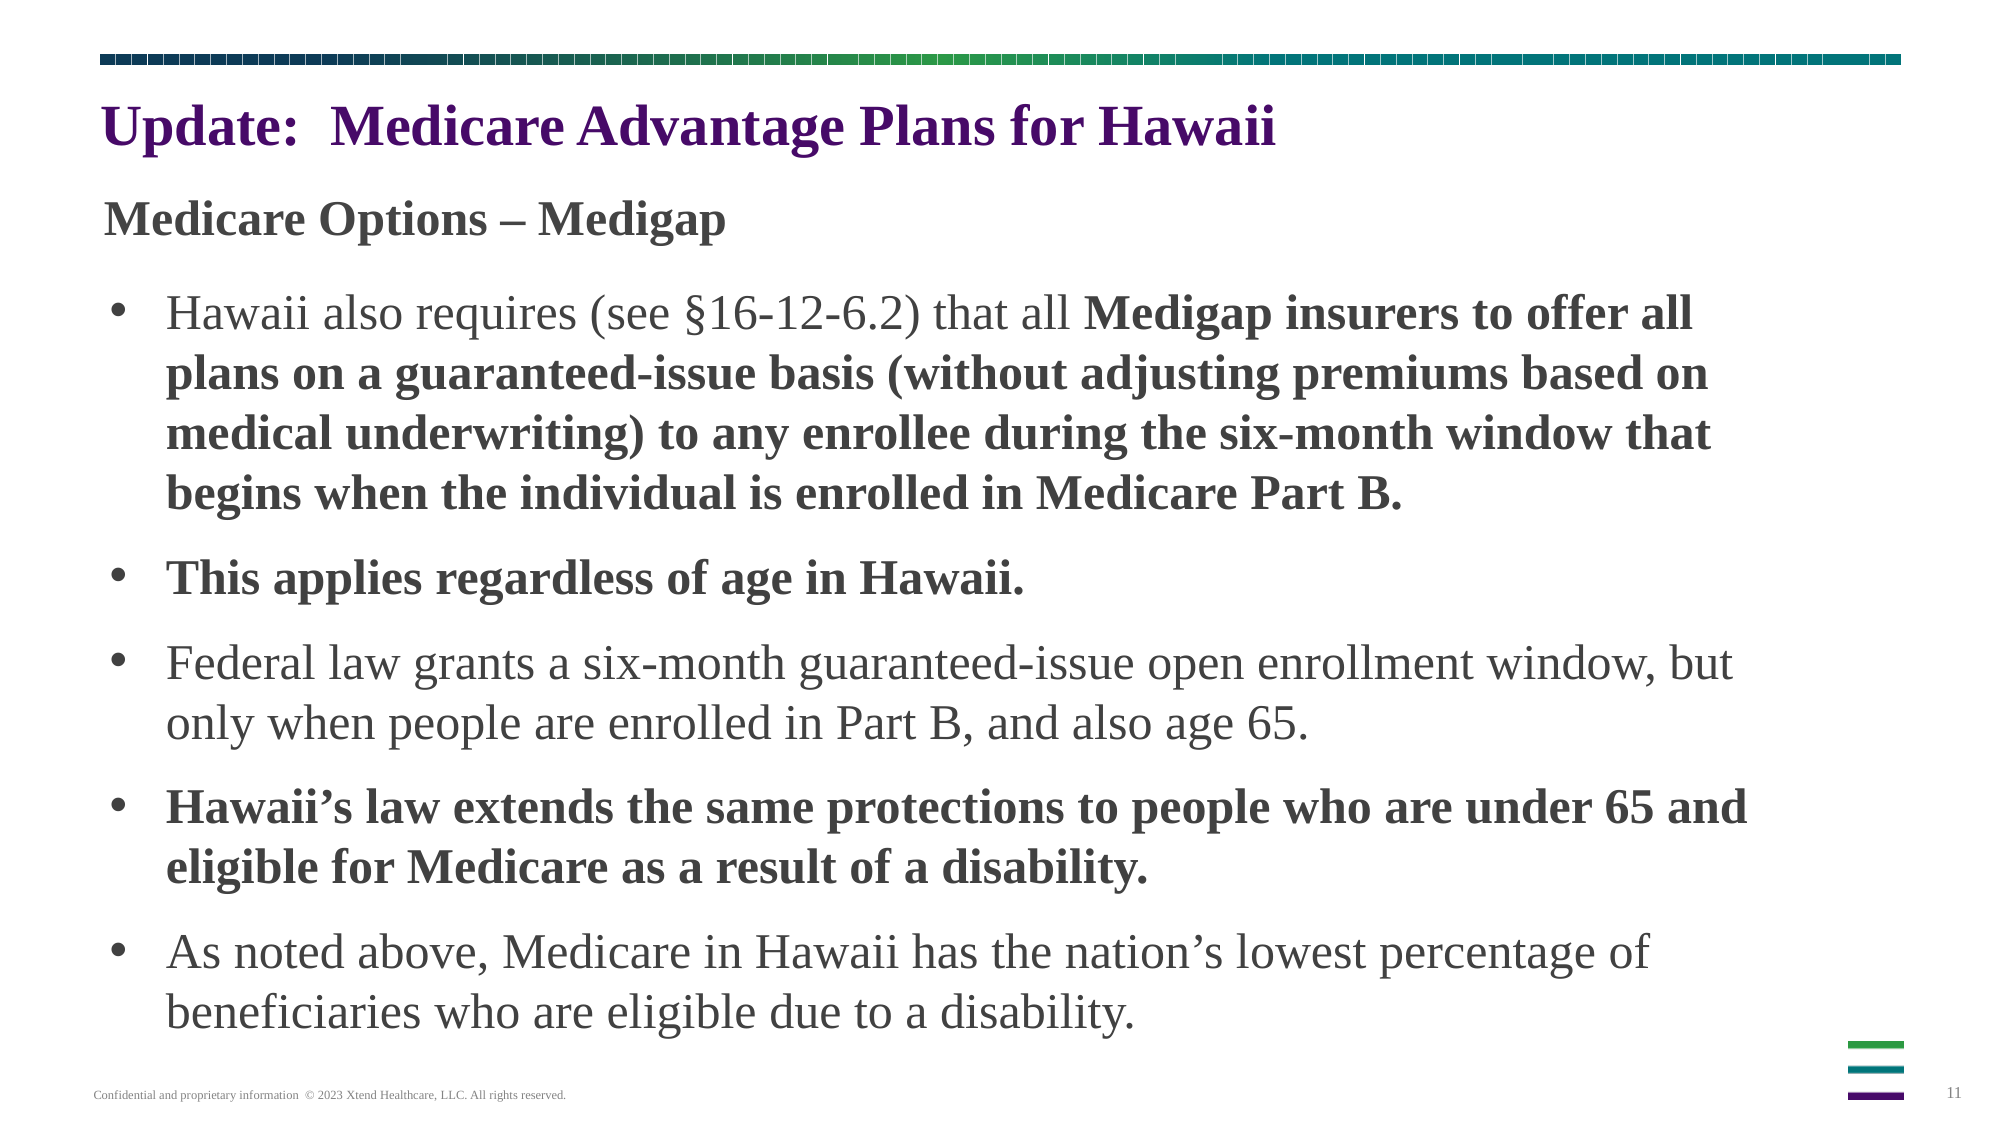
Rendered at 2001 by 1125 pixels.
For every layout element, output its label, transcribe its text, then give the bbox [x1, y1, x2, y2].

picture [1848, 1041, 1904, 1100]
title Update: Medicare Advantage Plans for Hawaii [100, 79, 1901, 179]
text_box Medicare Options – Medigap [89, 178, 1812, 253]
picture [100, 54, 1901, 65]
text_box Hawaii also requires (see §16-12-6.2) that all Medigap insurers to offer all plans on a guaranteed-issue basis (without adjusting premiums based on medical underwriting) to any enrollee during the six-month window that begins when the individual is enrolled in Medicare Part B. This applies regardless of age in Hawaii. Federal law grants a six-month guaranteed-issue open enrollment window, but only when people are enrolled in Part B, and also age 65. Hawaii’s law extends the same protections to people who are under 65 and eligible for Medicare as a result of a disability. As noted above, Medicare in Hawaii has the nation’s lowest percentage of beneficiaries who are eligible due to a disability. [94, 271, 1806, 1047]
